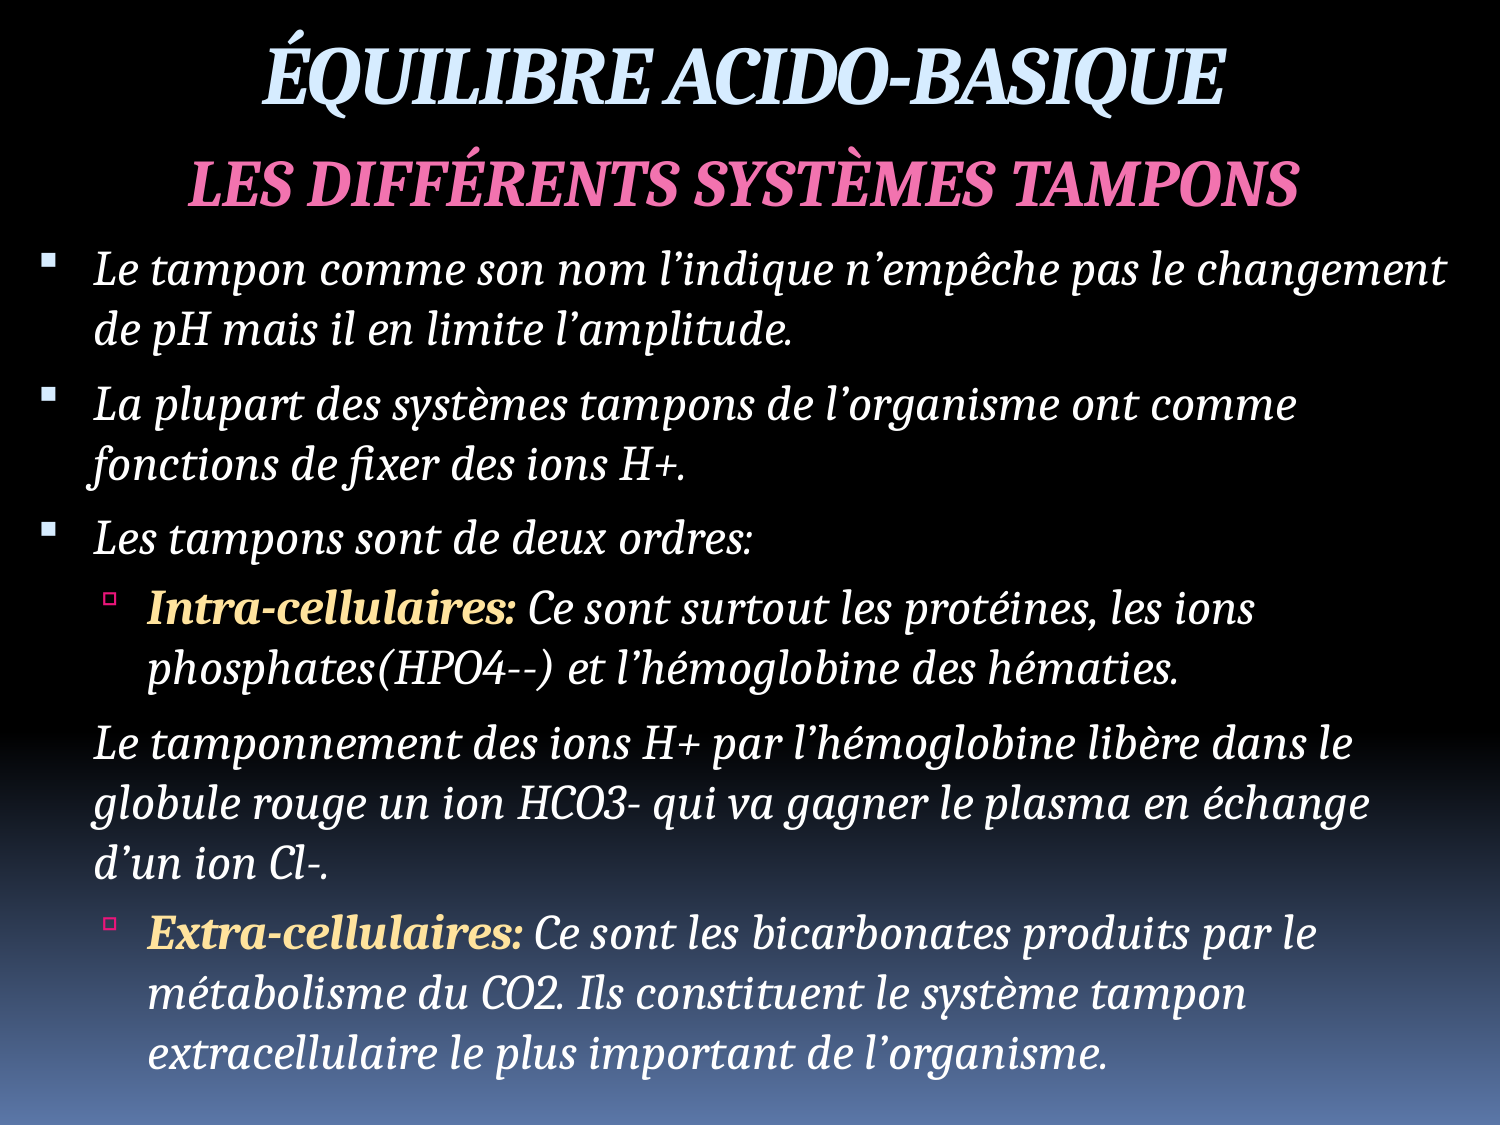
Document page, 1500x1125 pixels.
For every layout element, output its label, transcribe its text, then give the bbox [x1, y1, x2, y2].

text_box ÉQUILIBRE ACIDO-BASIQUE [106, 13, 1382, 164]
list Le tampon comme son nom l’indique n’empêche pas le changement de pH mais il en limite l’amplitude. La plupart des systèmes tampons de l’organisme ont comme fonctions de fixer des ions H+. Les tampons sont de deux ordres: Intra-cellulaires: Ce sont surtout les protéines, les ions phosphates(HPO4--) et l’hémoglobine des hématies. Le tamponnement des ions H+ par l’hémoglobine libère dans le globule rouge un ion HCO3- qui va gagner le plasma en échange d’un ion Cl-. Extra-cellulaires: Ce sont les bicarbonates produits par le métabolisme du CO2. Ils constituent le système tampon extracellulaire le plus important de l’organisme. [11, 228, 1477, 1125]
text_box LES DIFFÉRENTS SYSTÈMES TAMPONS [140, 132, 1348, 228]
